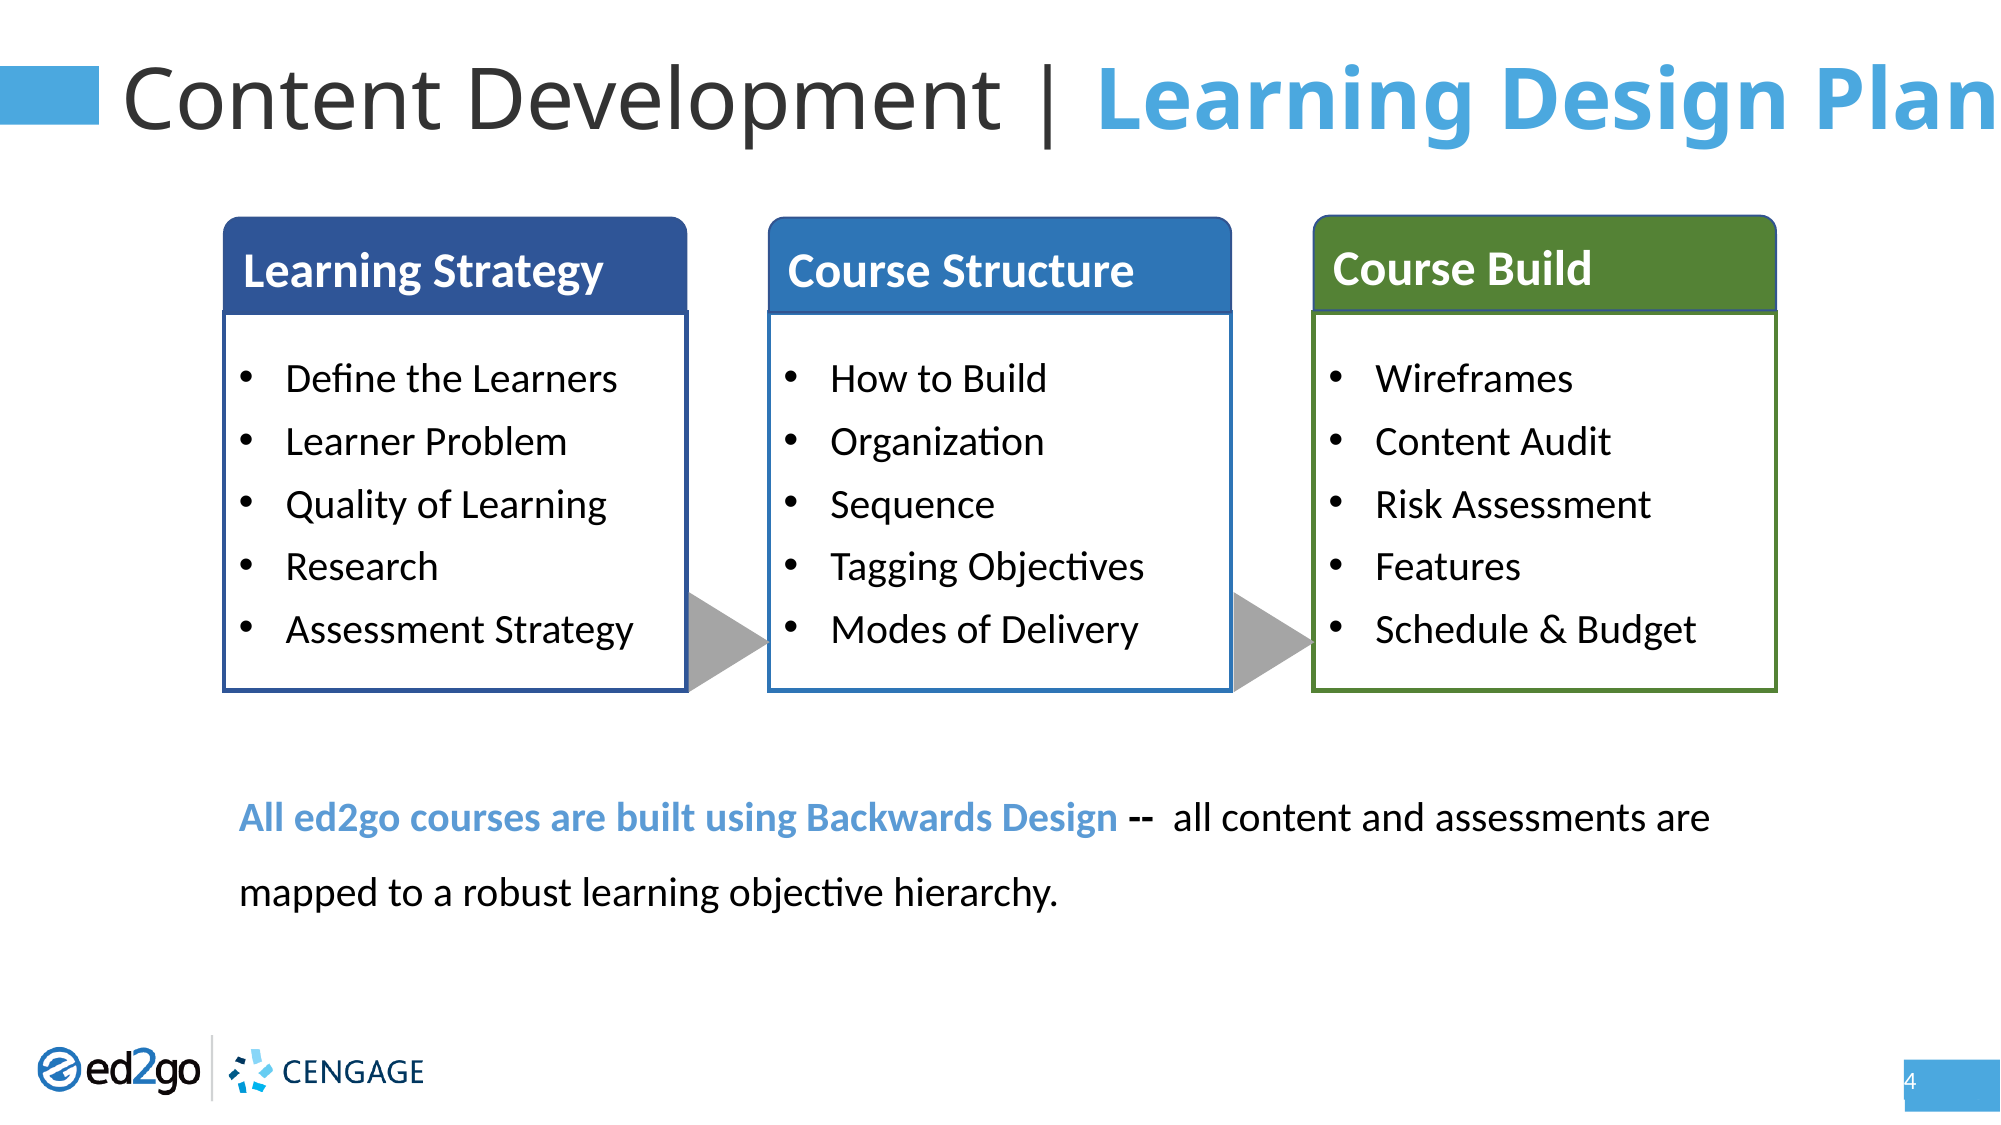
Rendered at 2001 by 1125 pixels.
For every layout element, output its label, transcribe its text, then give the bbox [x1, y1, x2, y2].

text_box 4 [1903, 1059, 2000, 1100]
text_box Wireframes Content Audit Risk Assessment Features Schedule & Budget [1313, 312, 1777, 691]
text_box [0, 66, 98, 125]
text_box Course Structure [767, 216, 1233, 314]
text_box [1233, 592, 1315, 693]
text_box Learning Strategy [222, 216, 688, 314]
text_box All ed2go courses are built using Backwards Design -- all content and assessments are mapped to a robust learning objective hierarchy. [223, 757, 1798, 922]
text_box [688, 592, 770, 693]
text_box Content Development | Learning Design Plan [98, 43, 2000, 147]
text_box Define the Learners Learner Problem Quality of Learning Research Assessment Strategy [223, 314, 687, 691]
picture [32, 1034, 428, 1102]
text_box Course Build [1312, 214, 1778, 312]
text_box How to Build Organization Sequence Tagging Objectives Modes of Delivery [768, 314, 1232, 691]
